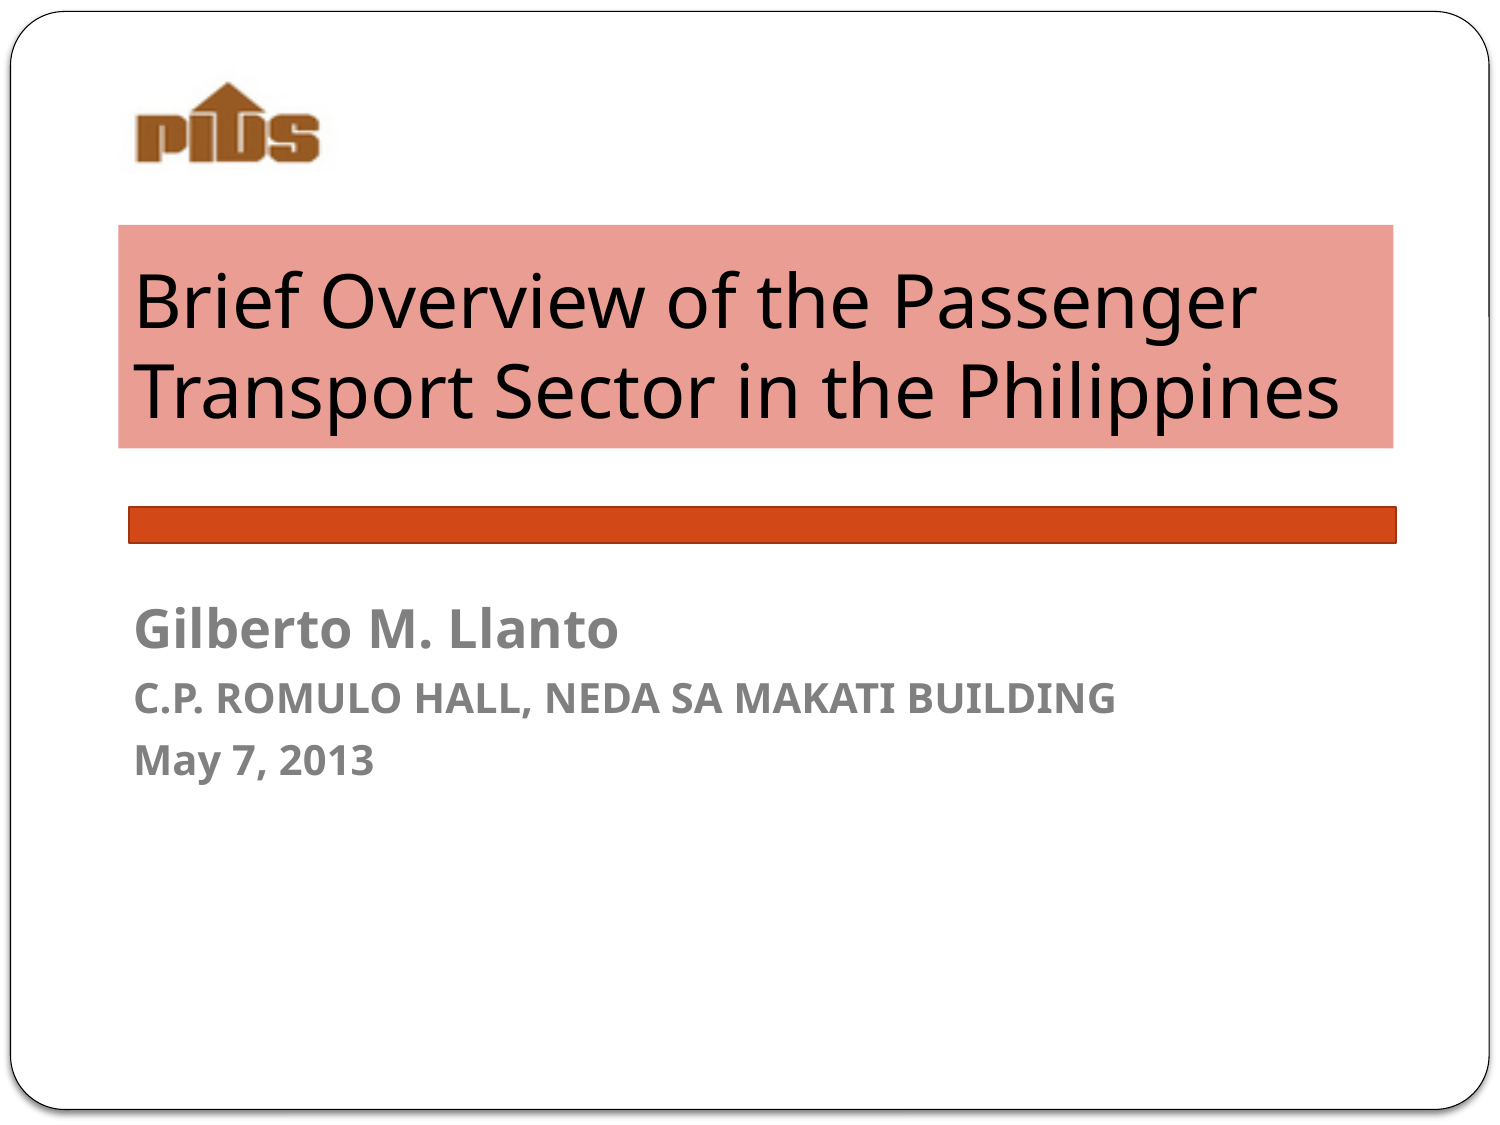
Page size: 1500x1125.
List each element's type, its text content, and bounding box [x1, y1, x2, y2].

text_box Gilberto M. Llanto C.P. ROMULO HALL, NEDA SA MAKATI BUILDING May 7, 2013 [118, 587, 1394, 807]
title Brief Overview of the Passenger Transport Sector in the Philippines [118, 224, 1394, 449]
picture [118, 37, 338, 213]
text_box [128, 506, 1397, 544]
